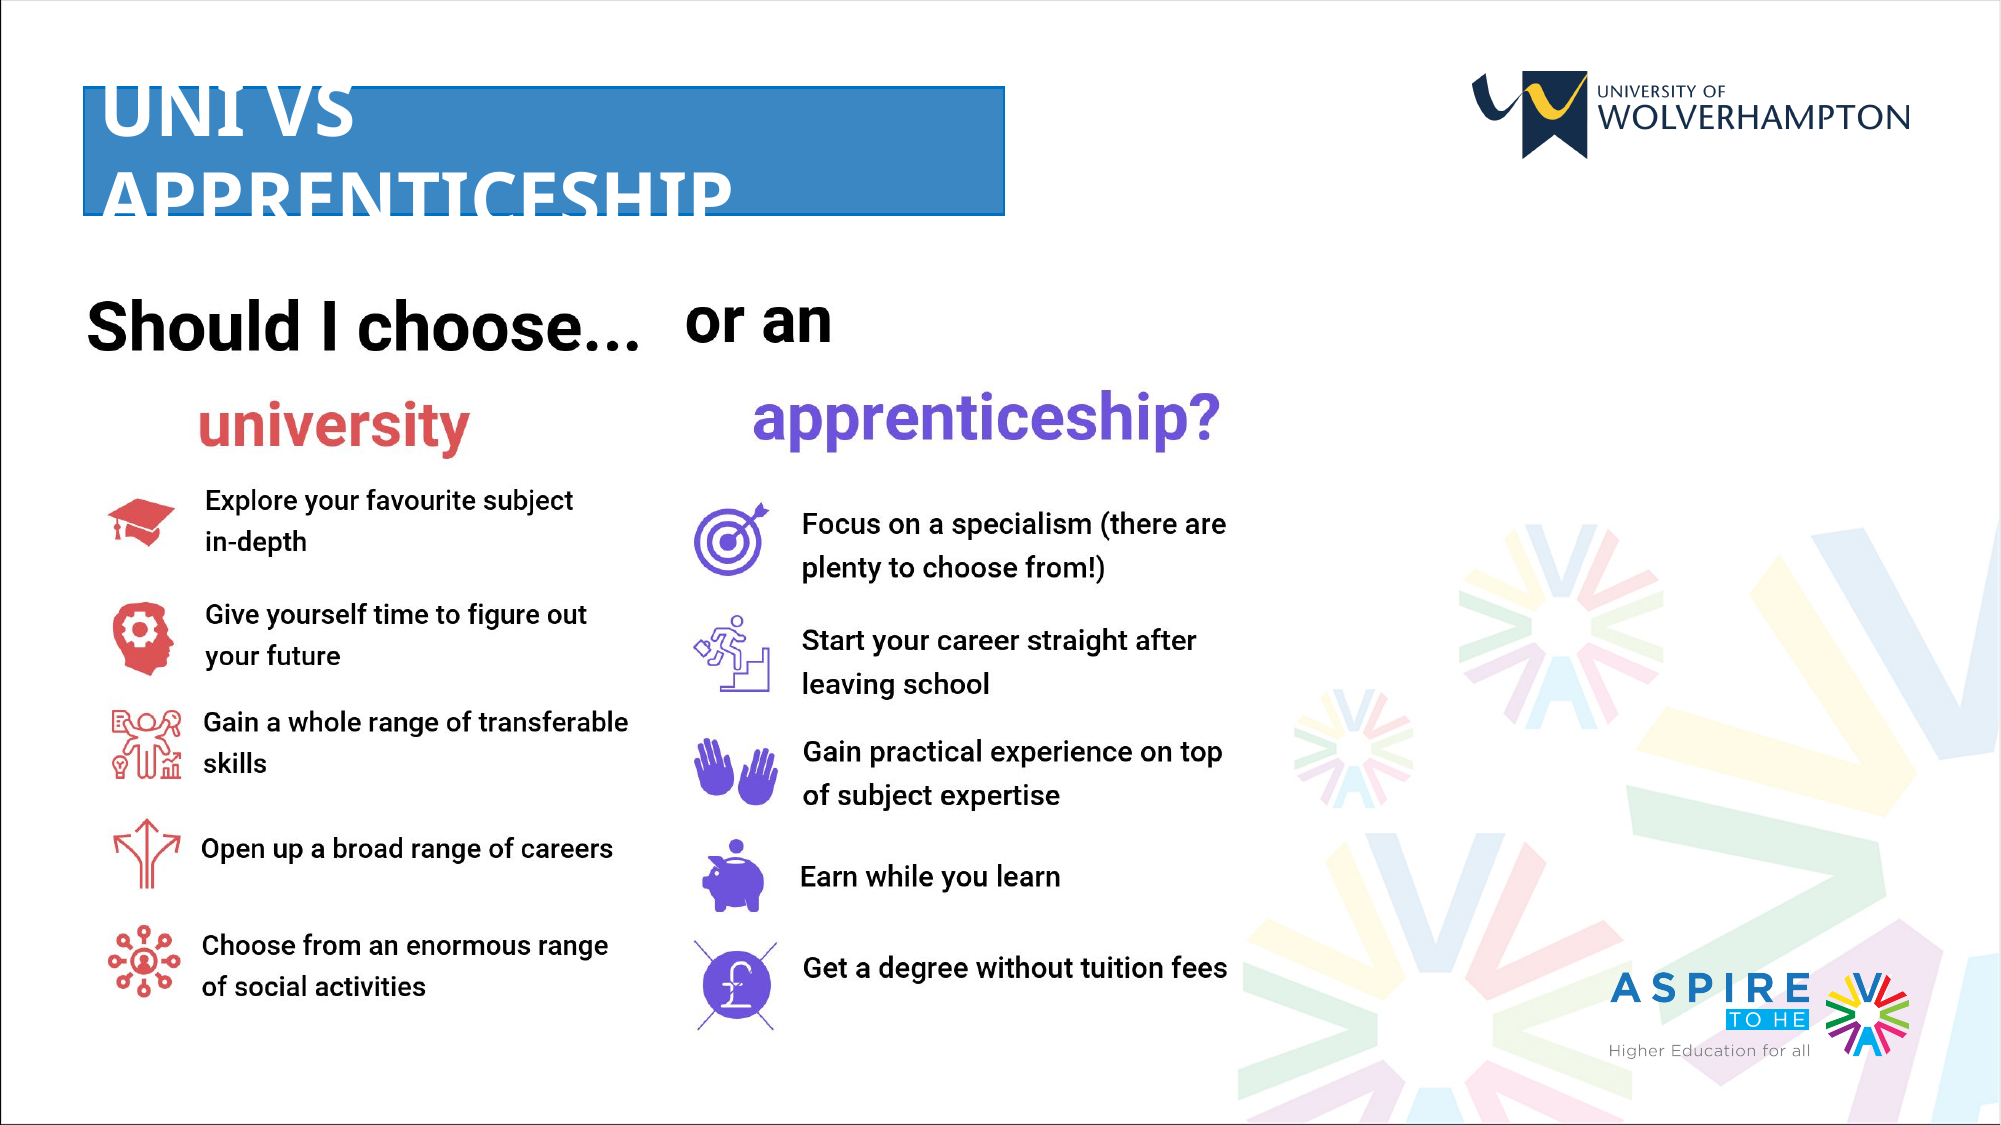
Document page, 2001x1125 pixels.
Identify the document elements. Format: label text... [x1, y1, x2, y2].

text_box UNI VS APPRENTICESHIP [83, 86, 1005, 216]
picture [0, 0, 2001, 1125]
